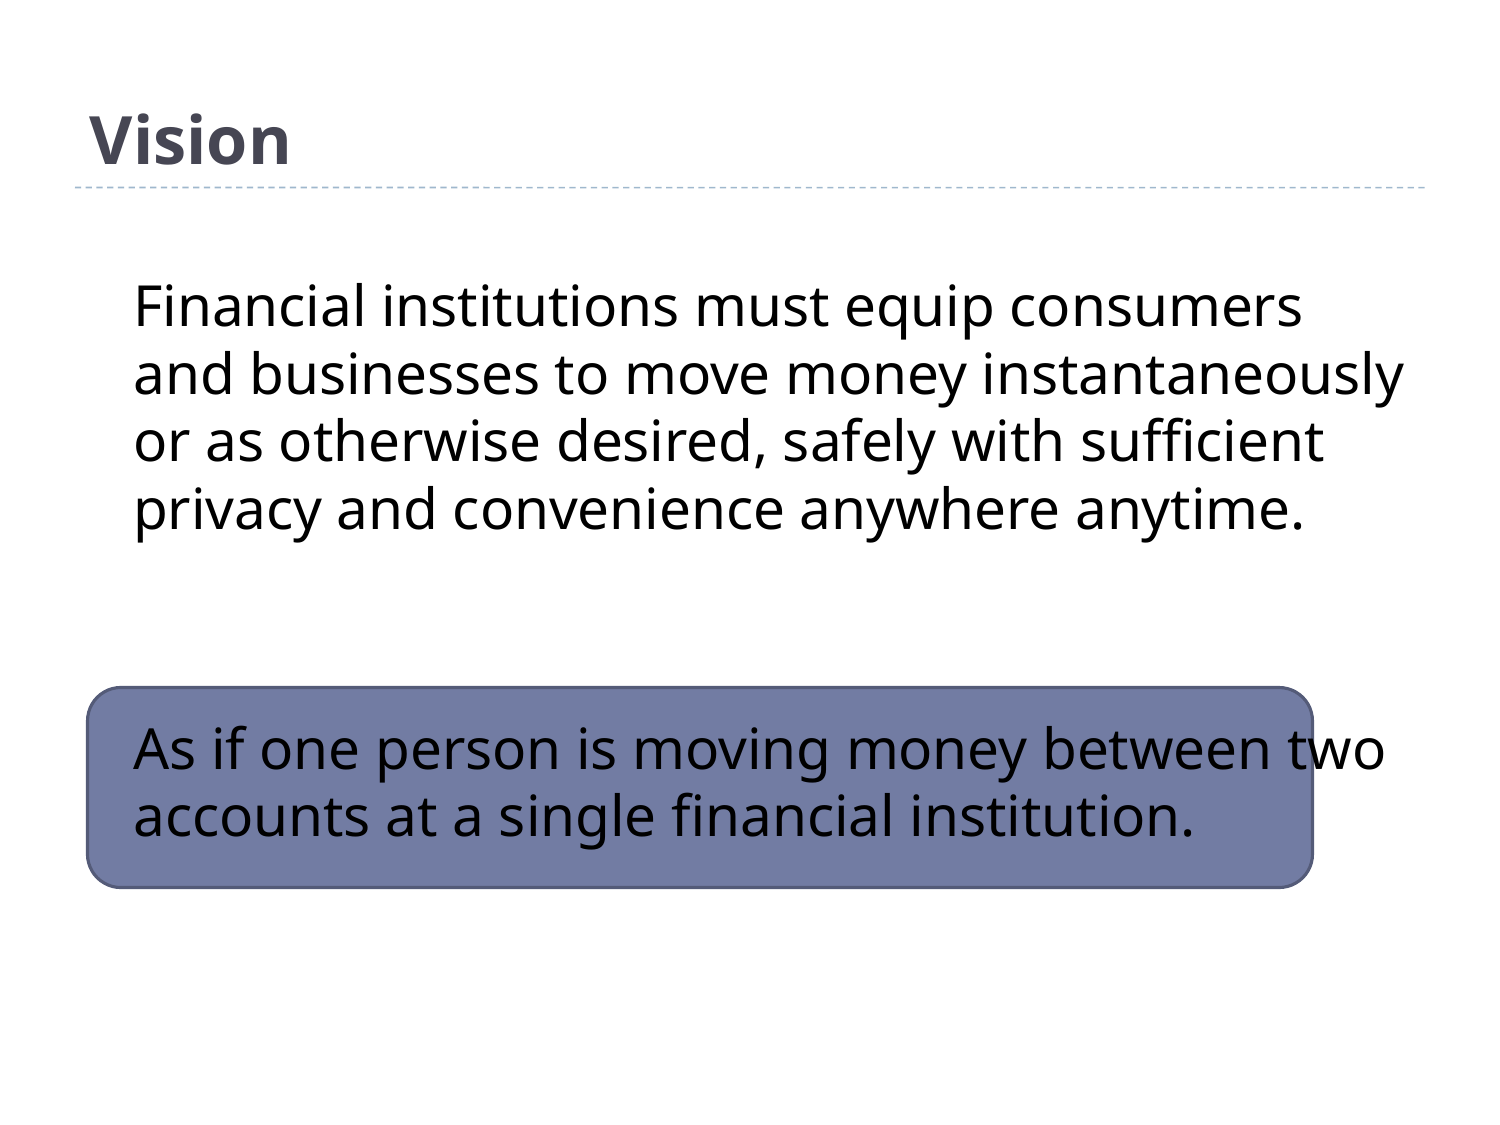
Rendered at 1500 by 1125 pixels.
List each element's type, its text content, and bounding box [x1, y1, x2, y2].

list Financial institutions must equip consumers and businesses to move money instantaneously or as otherwise desired, safely with sufficient privacy and convenience anywhere anytime. As if one person is moving money between two accounts at a single financial institution. [75, 262, 1425, 925]
title Vision [75, 62, 1425, 213]
